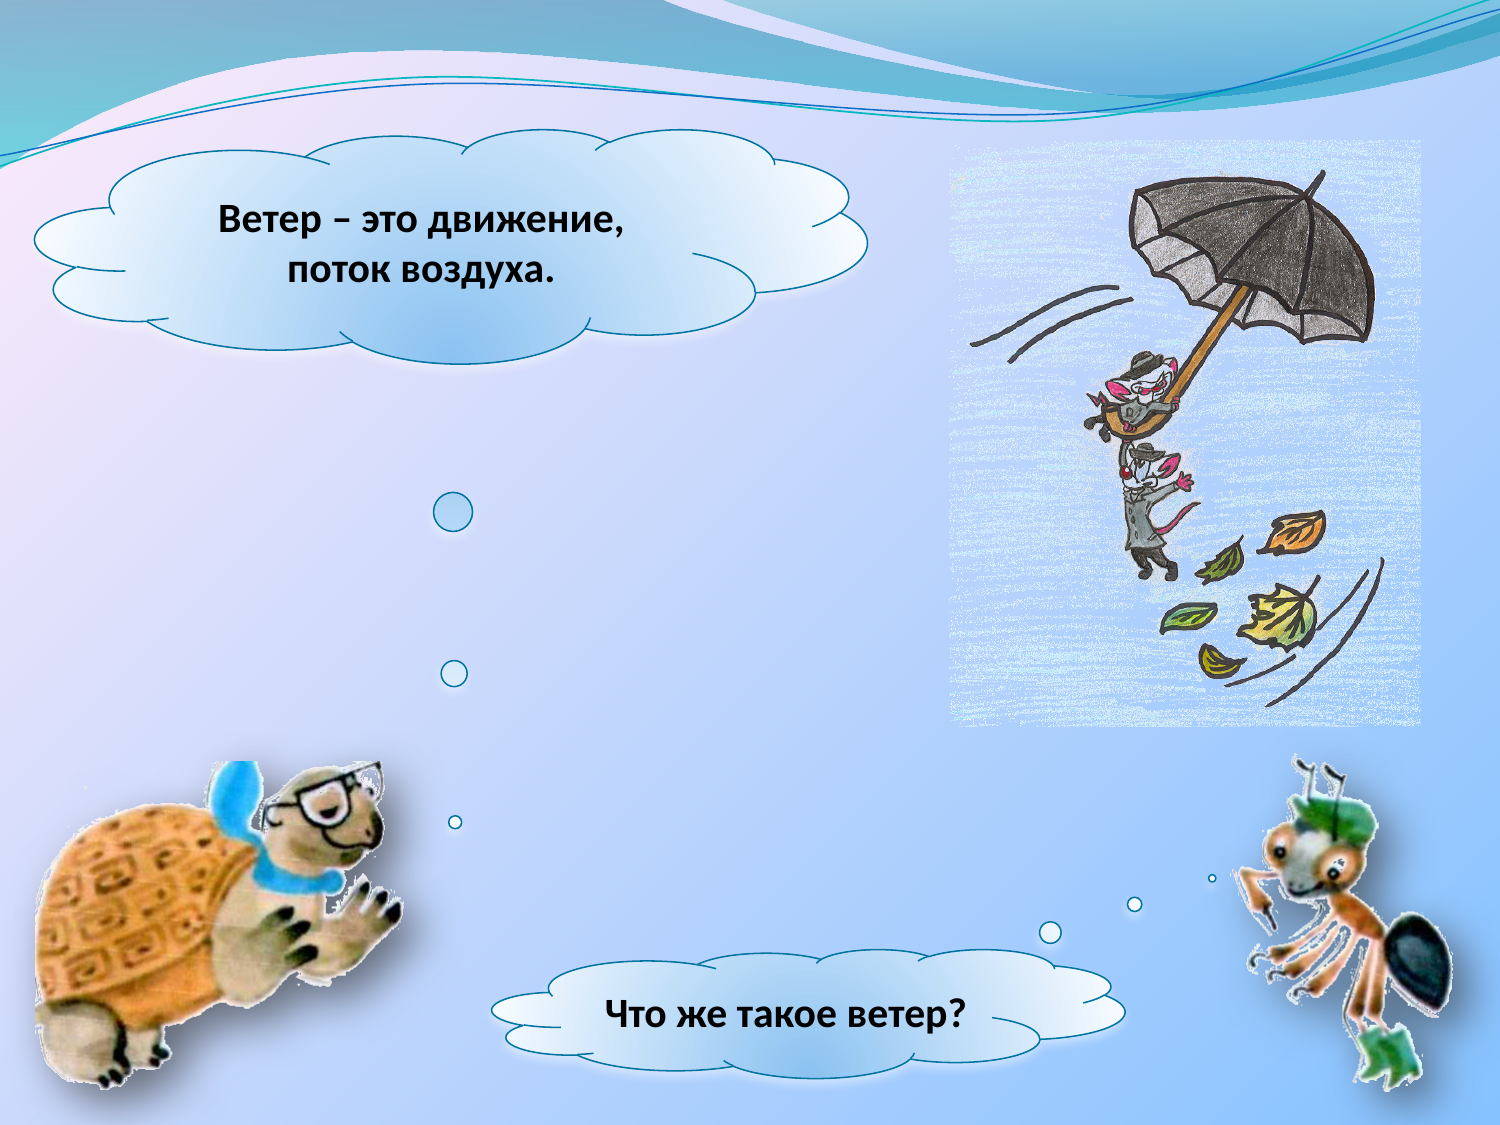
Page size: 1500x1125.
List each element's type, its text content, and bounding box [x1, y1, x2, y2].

picture [1230, 749, 1462, 1102]
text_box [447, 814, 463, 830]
text_box Ветер – это движение, поток воздуха. [33, 128, 869, 365]
picture [34, 761, 411, 1098]
picture [948, 140, 1422, 727]
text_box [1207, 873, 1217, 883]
text_box Ветер – это движение, поток воздуха. [432, 491, 474, 533]
text_box Что же такое ветер? [1038, 921, 1062, 945]
text_box Что же такое ветер? [490, 948, 1126, 1080]
text_box Ветер – это движение, поток воздуха. [440, 659, 468, 688]
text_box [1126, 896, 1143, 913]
